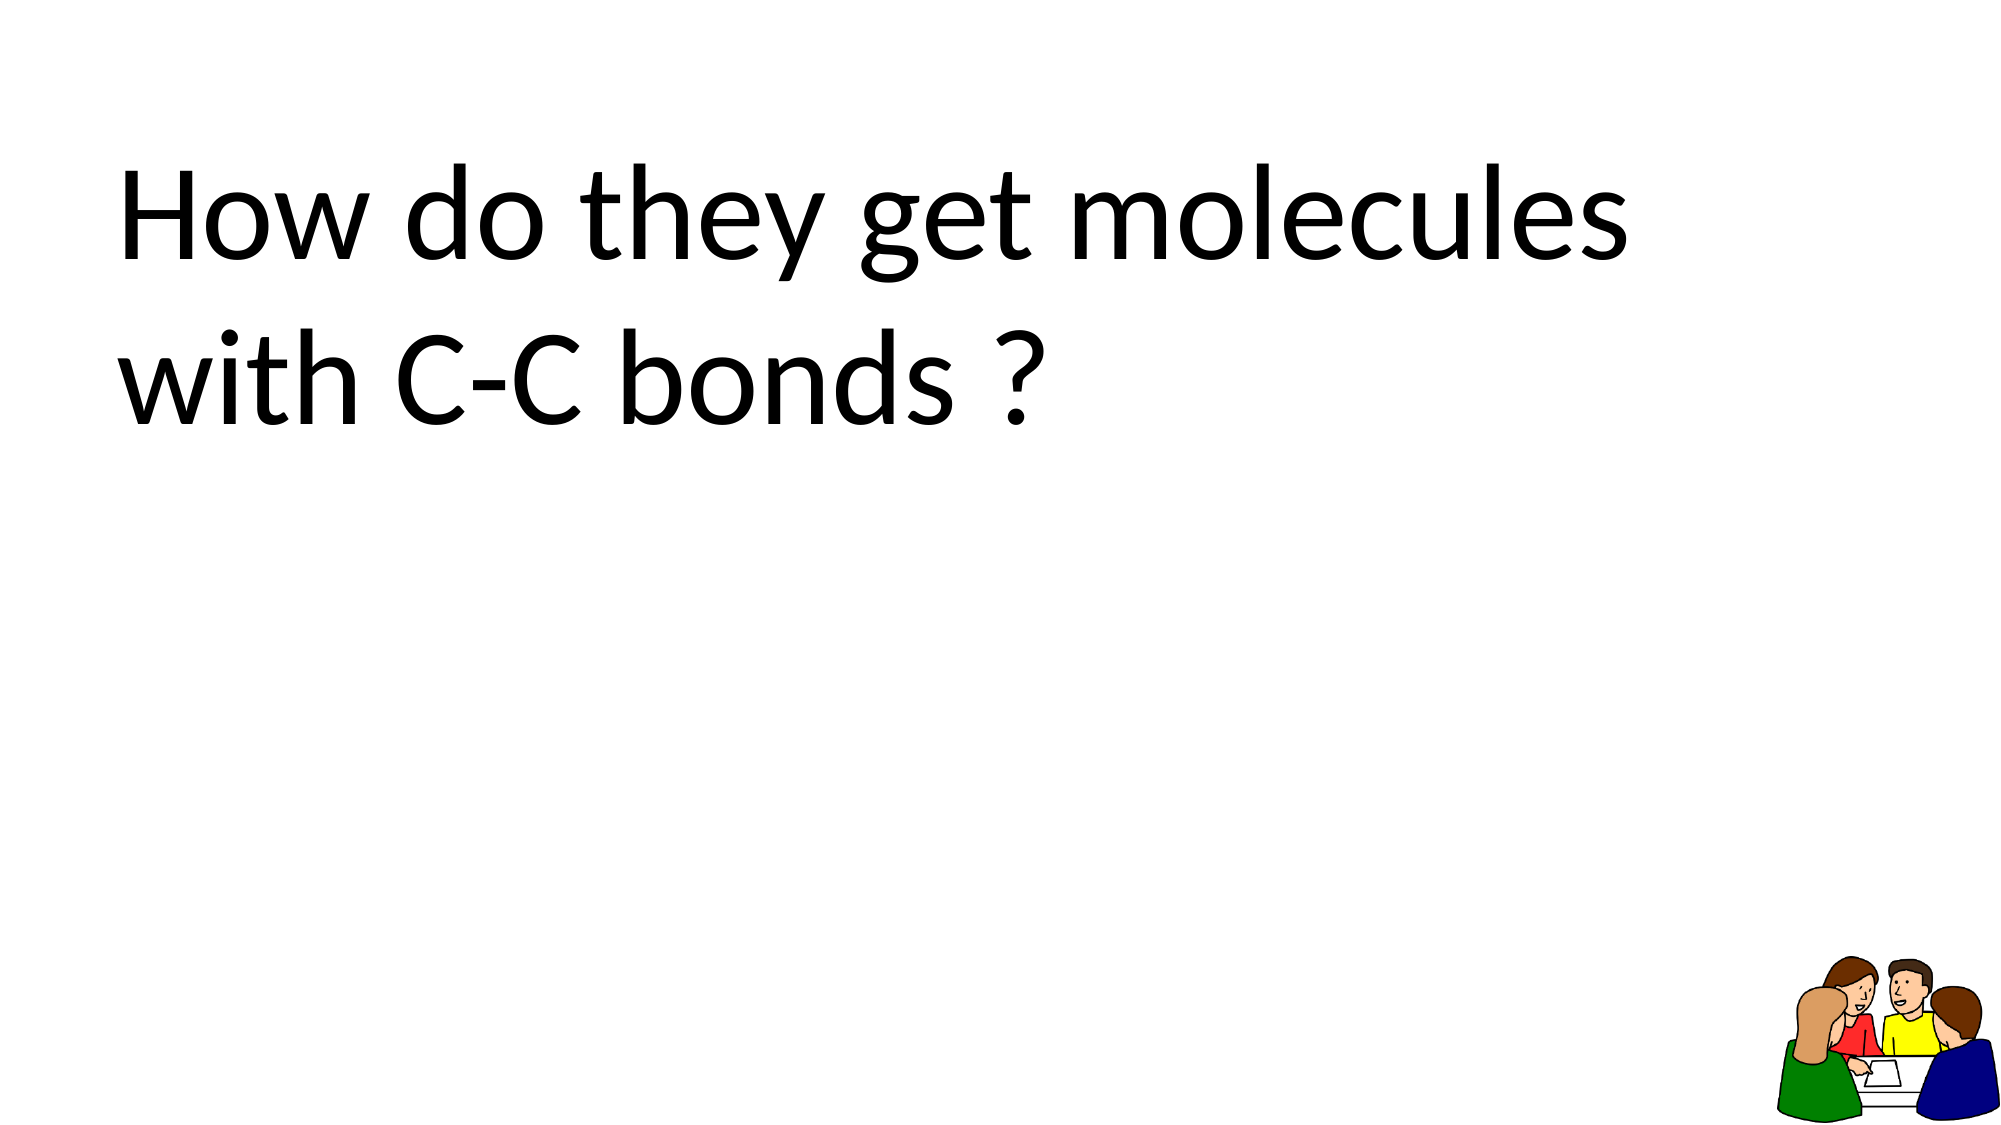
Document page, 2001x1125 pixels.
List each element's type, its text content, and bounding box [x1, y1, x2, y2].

picture [1777, 956, 2000, 1123]
text_box How do they get molecules with C-C bonds ? [101, 114, 1778, 460]
